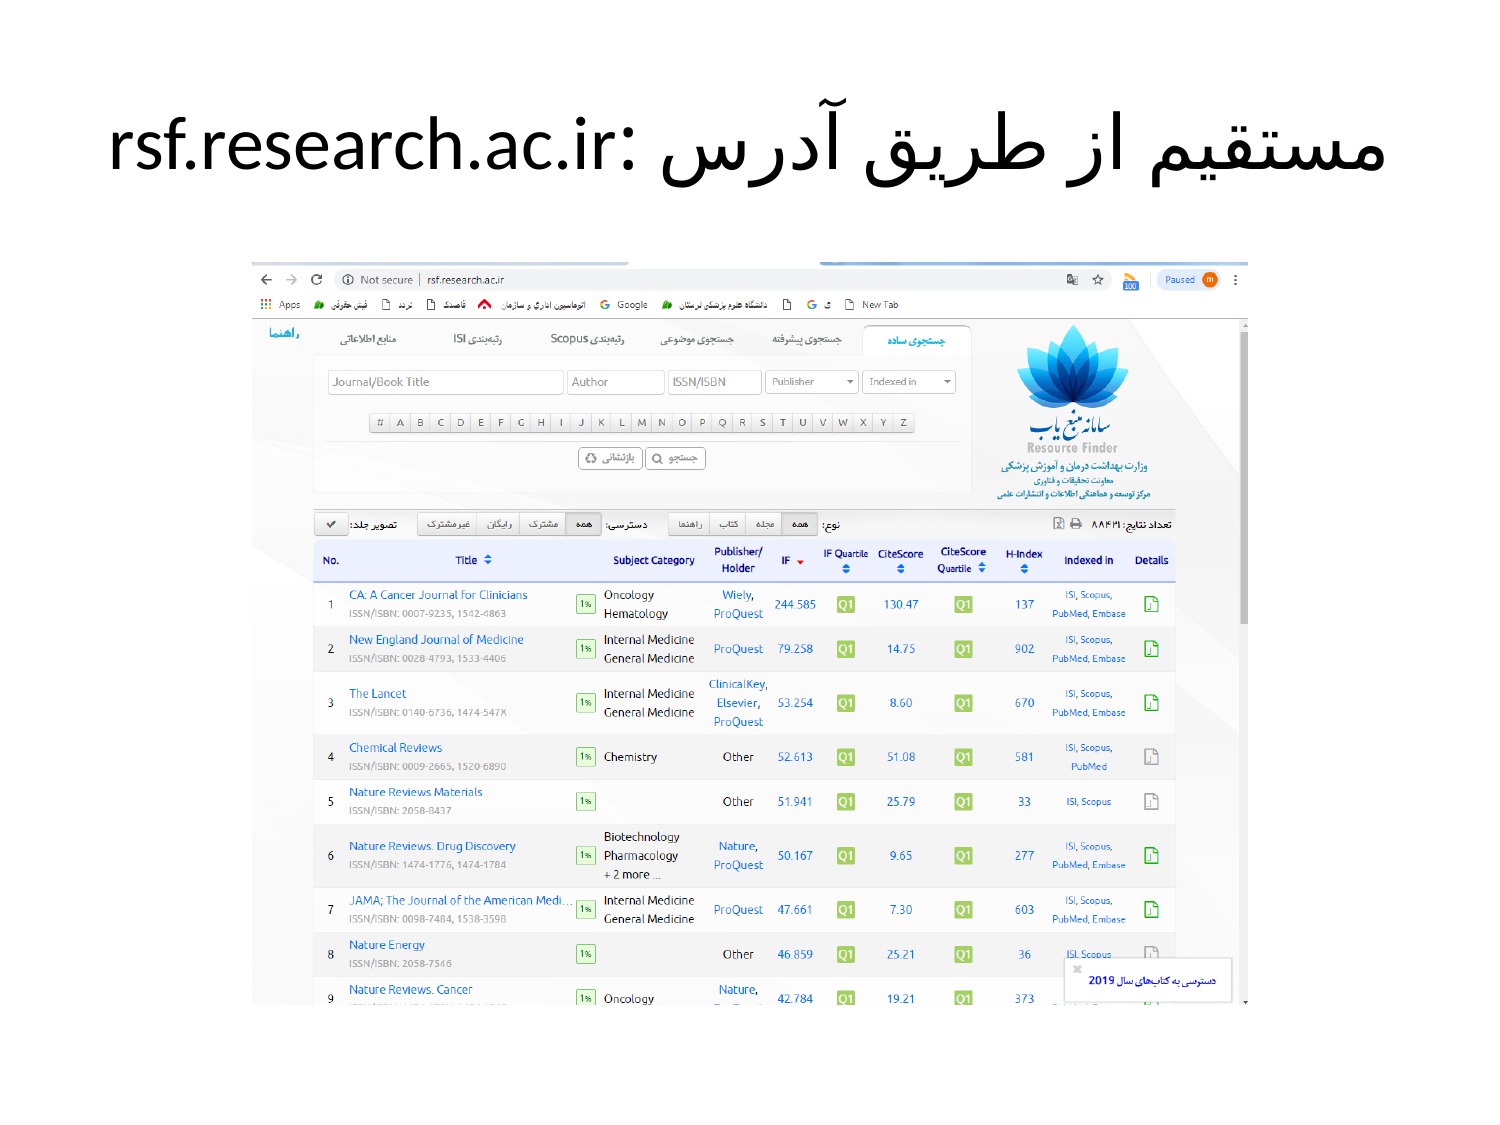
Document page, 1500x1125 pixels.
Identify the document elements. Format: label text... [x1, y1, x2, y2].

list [252, 262, 1248, 1006]
title مستقیم از طریق آدرس :rsf.research.ac.ir [75, 45, 1425, 233]
